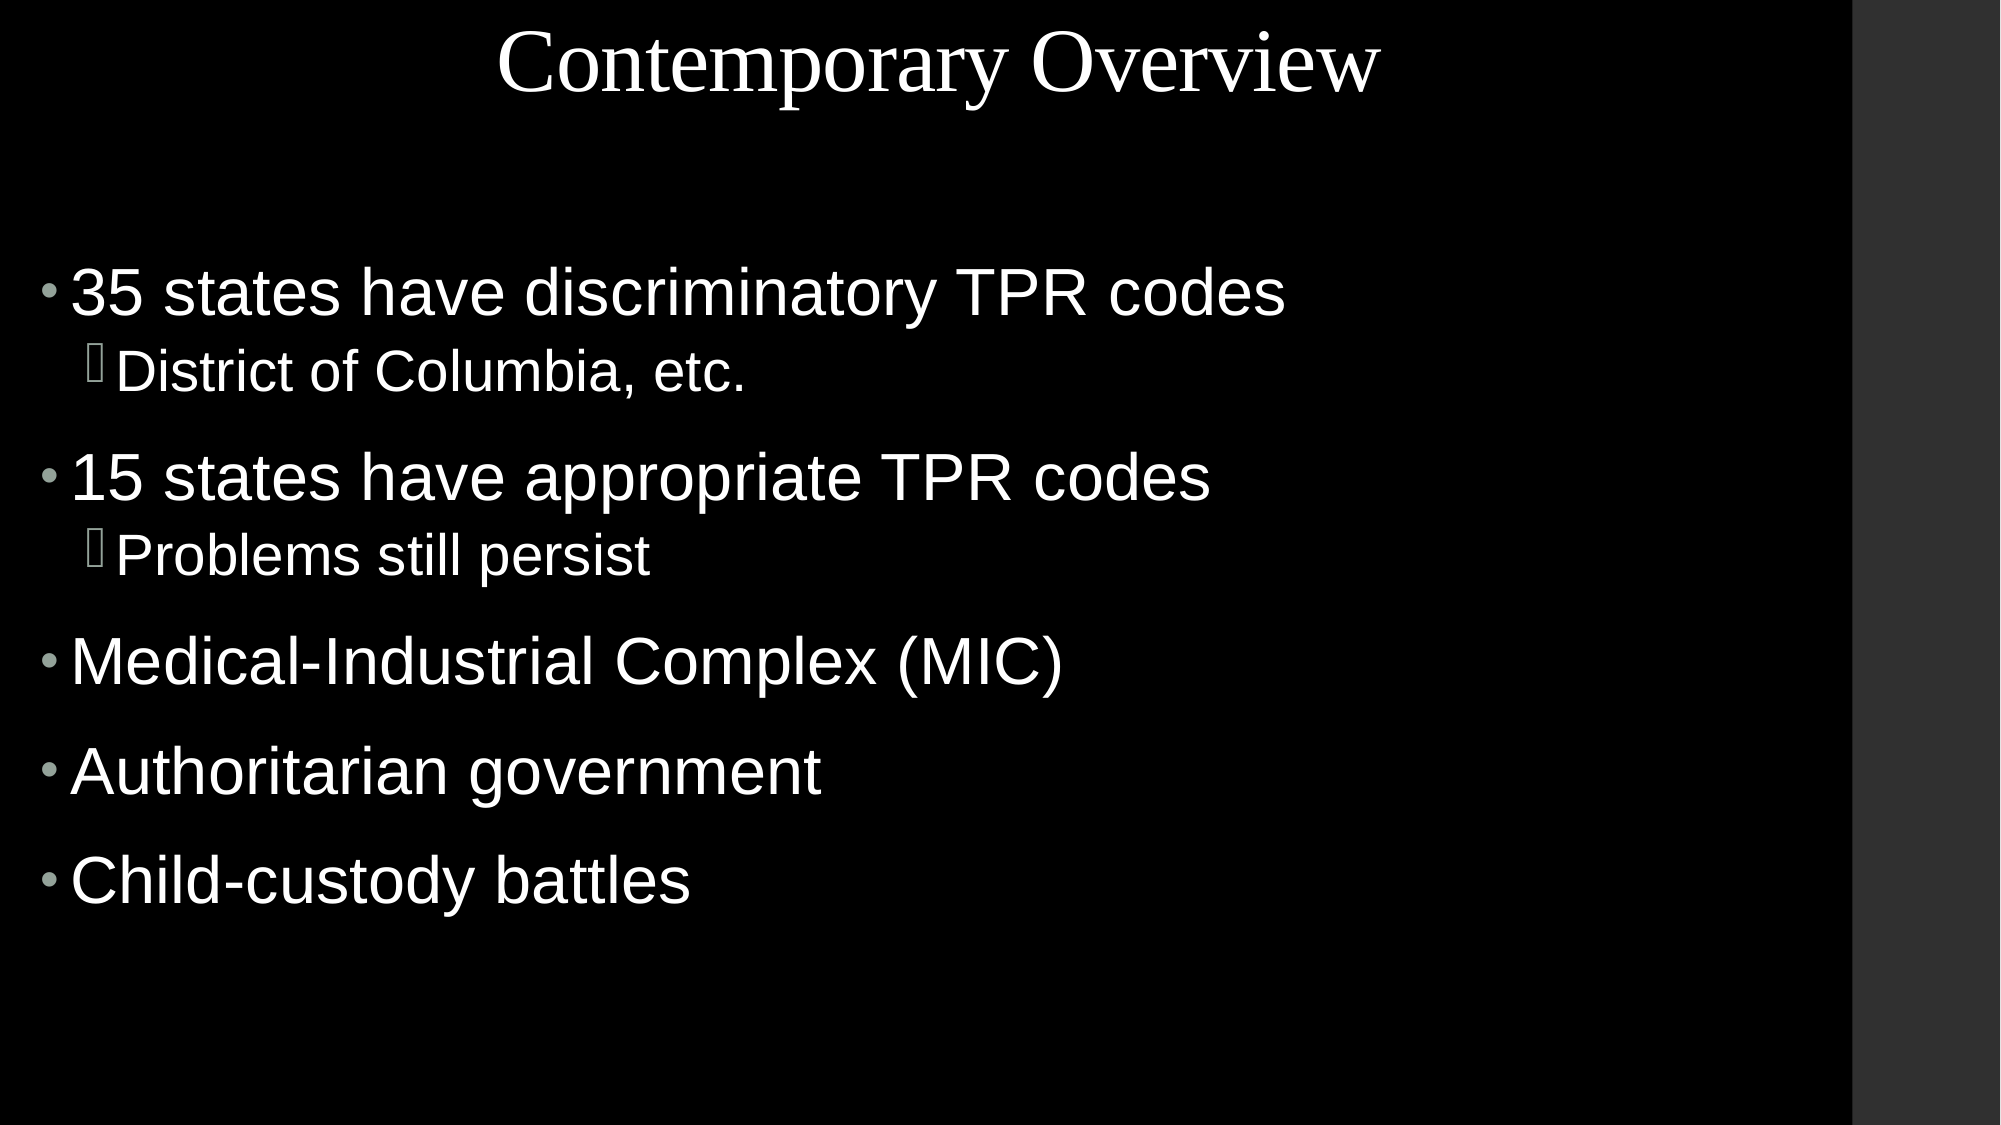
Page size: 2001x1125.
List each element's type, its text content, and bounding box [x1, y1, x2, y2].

list 35 states have discriminatory TPR codes District of Columbia, etc. 15 states have appropriate TPR codes Problems still persist Medical-Industrial Complex (MIC) Authoritarian government Child-custody battles [25, 246, 1853, 972]
title Contemporary Overview [479, 0, 1399, 228]
